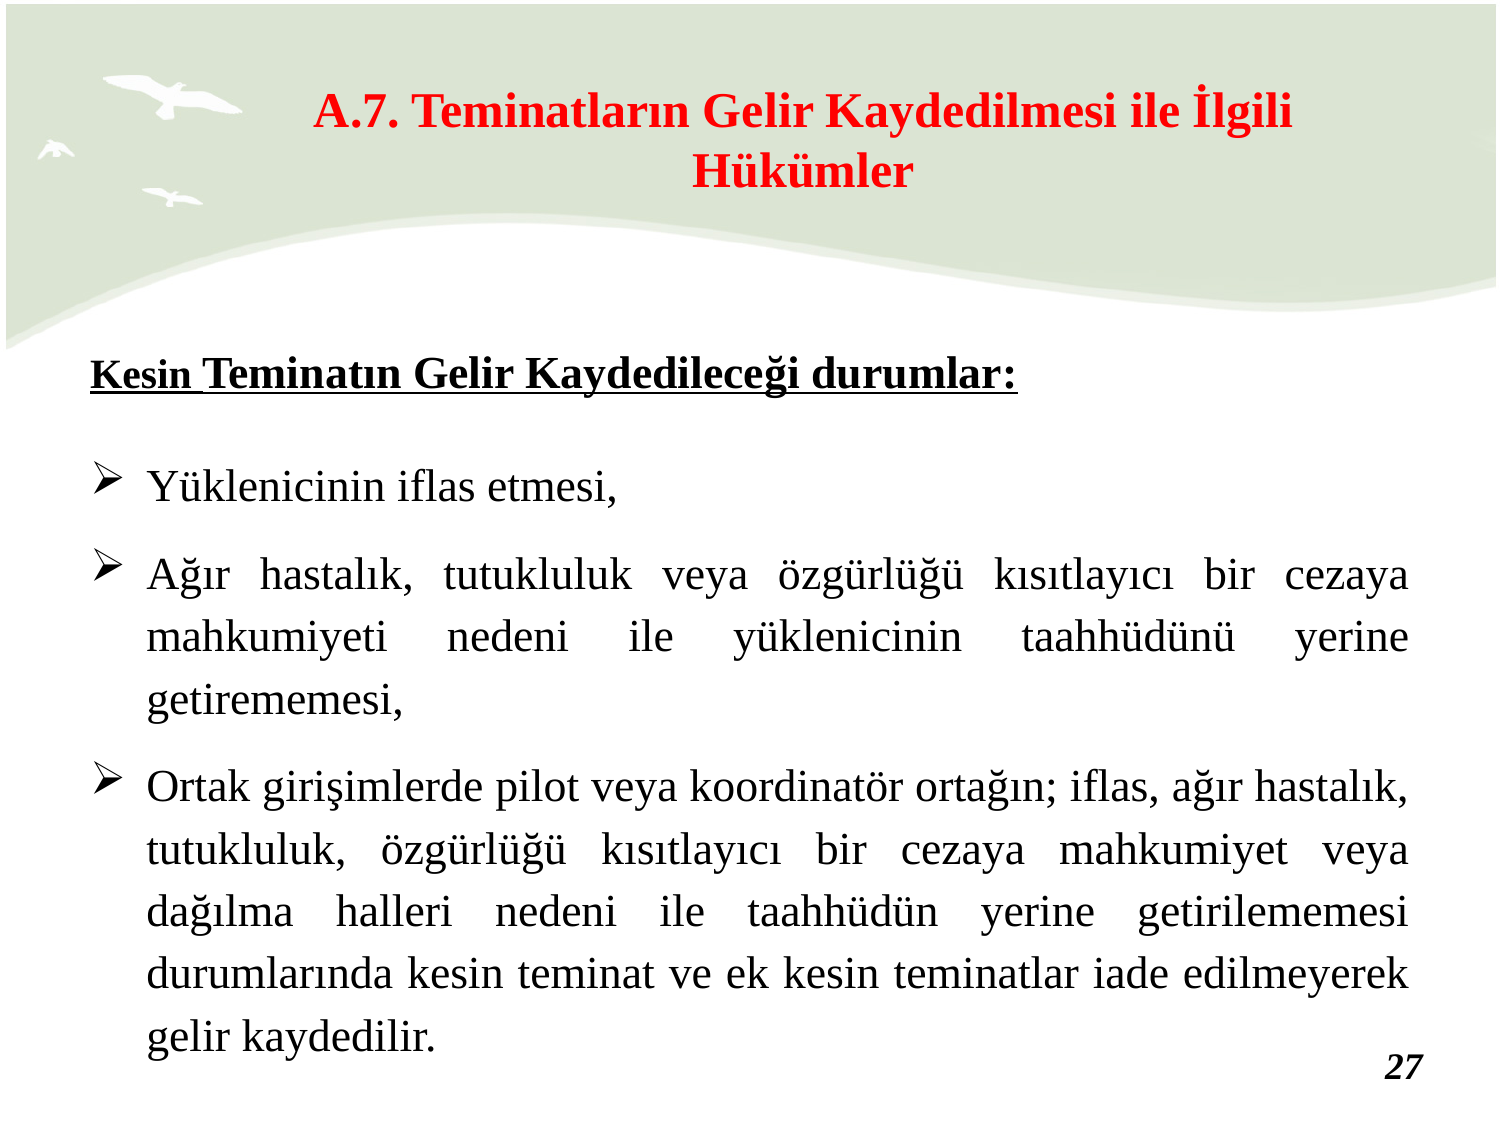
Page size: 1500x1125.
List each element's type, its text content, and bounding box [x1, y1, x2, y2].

text_box A.7. Teminatların Gelir Kaydedilmesi ile İlgili Hükümler [253, 54, 1355, 220]
list Kesin Teminatın Gelir Kaydedileceği durumlar: Yüklenicinin iflas etmesi, Ağır hastalık, tutukluluk veya özgürlüğü kısıtlayıcı bir cezaya mahkumiyeti nedeni ile yüklenicinin taahhüdünü yerine getirememesi, Ortak girişimlerde pilot veya koordinatör ortağın; iflas, ağır hastalık, tutukluluk, özgürlüğü kısıtlayıcı bir cezaya mahkumiyet veya dağılma halleri nedeni ile taahhüdün yerine getirilememesi durumlarında kesin teminat ve ek kesin teminatlar iade edilmeyerek gelir kaydedilir. [75, 302, 1425, 1094]
picture [0, 0, 1500, 1125]
